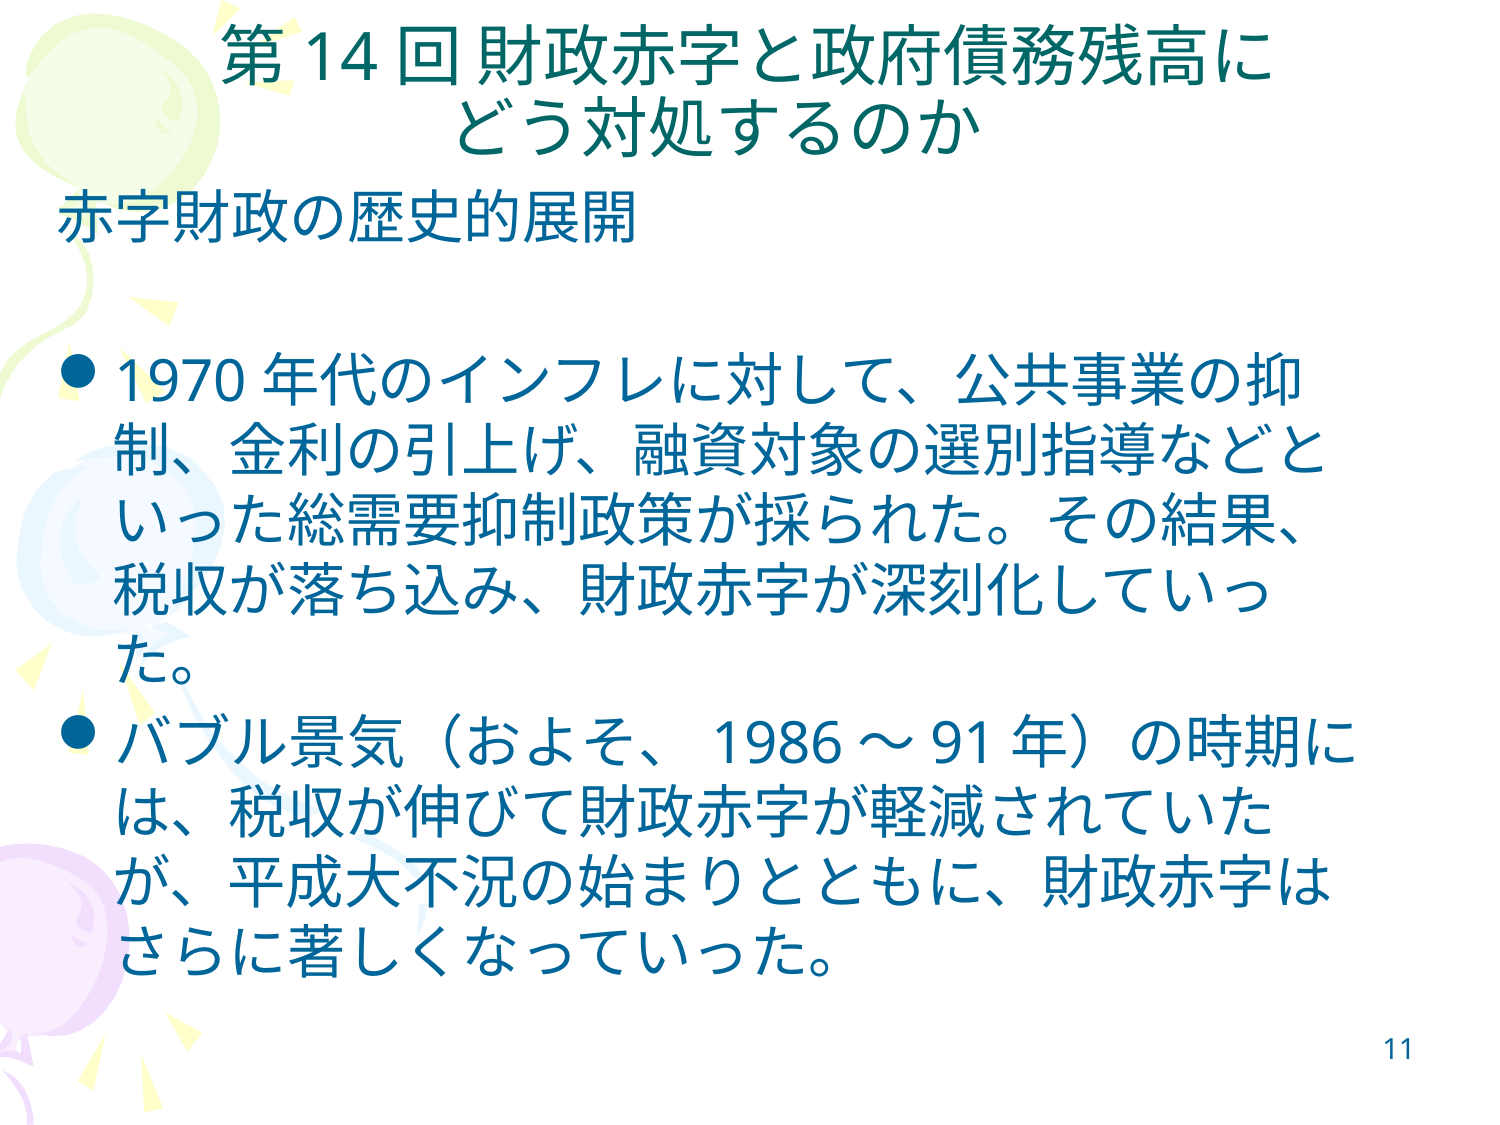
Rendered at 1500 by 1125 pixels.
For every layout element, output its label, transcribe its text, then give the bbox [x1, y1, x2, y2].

slide_number 11 [1080, 1022, 1431, 1099]
list 赤字財政の歴史的展開 1970年代のインフレに対して、公共事業の抑制、金利の引上げ、融資対象の選別指導などといった総需要抑制政策が採られた。その結果、税収が落ち込み、財政赤字が深刻化していった。 バブル景気（およそ、1986～91年）の時期には、税収が伸びて財政赤字が軽減されていたが、平成大不況の始まりとともに、財政赤字はさらに著しくなっていった。 [41, 172, 1400, 1083]
title 第14回 財政赤字と政府債務残高に どう対処するのか [72, 16, 1426, 173]
